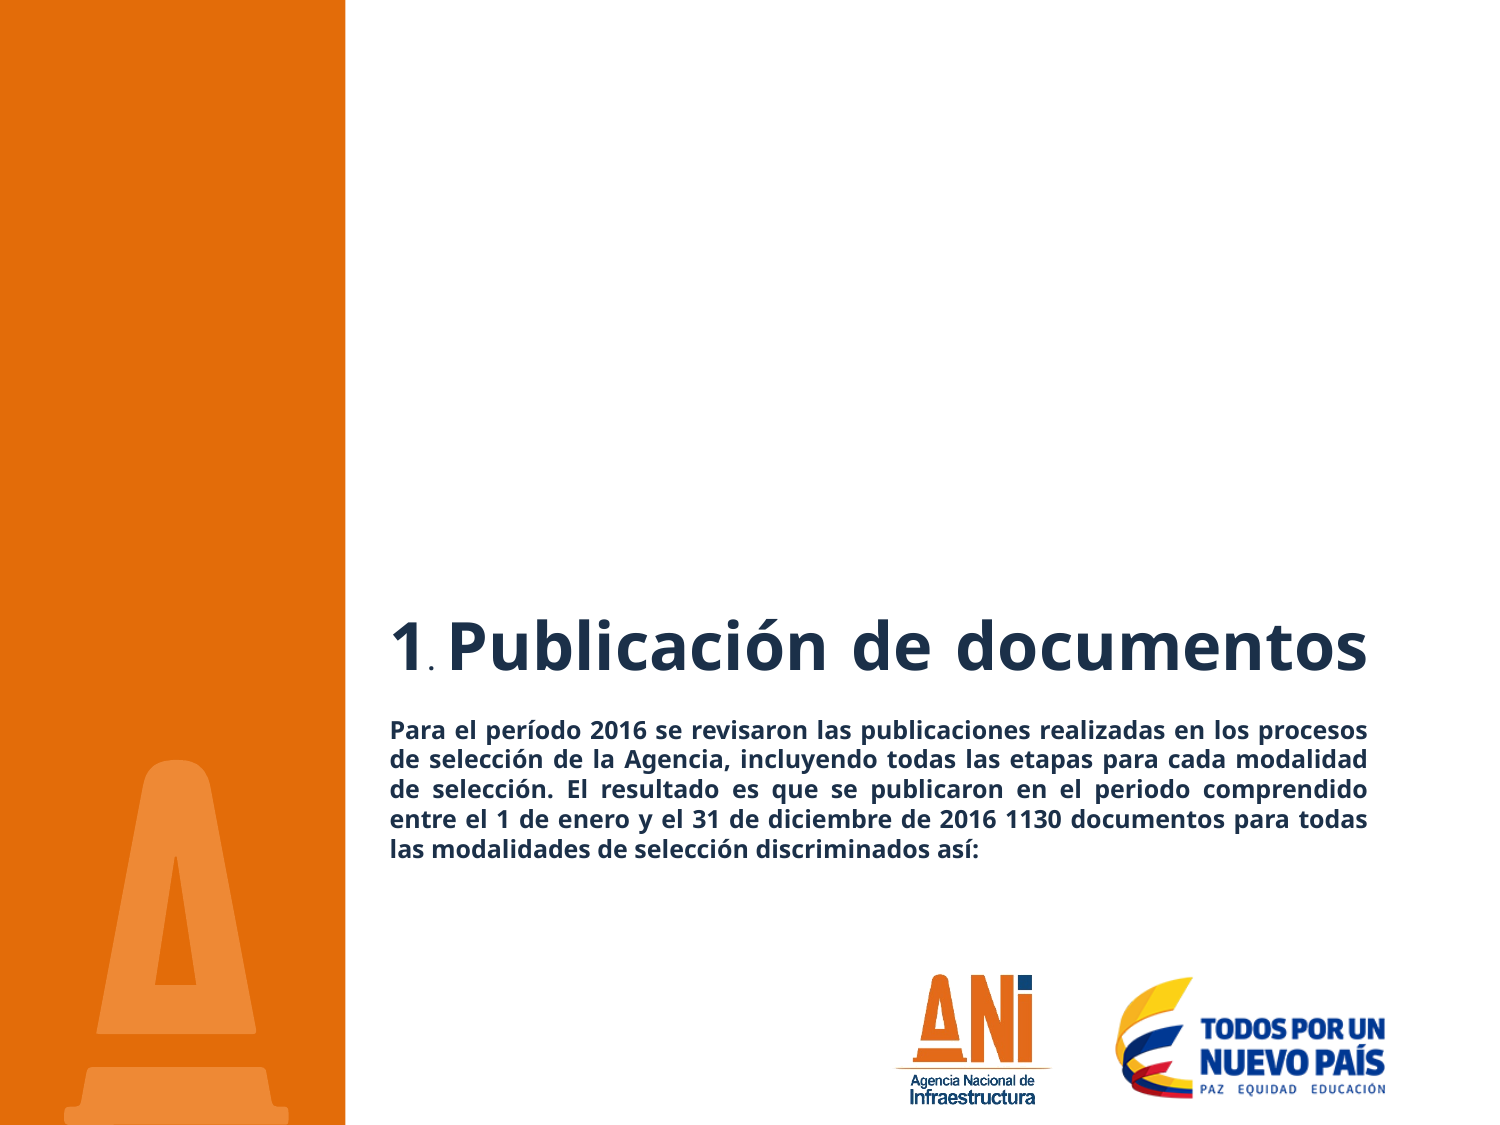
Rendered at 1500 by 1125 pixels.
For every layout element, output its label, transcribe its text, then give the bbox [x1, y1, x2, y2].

title 1. Publicación de documentos Para el período 2016 se revisaron las publicaciones realizadas en los procesos de selección de la Agencia, incluyendo todas las etapas para cada modalidad de selección. El resultado es que se publicaron en el periodo comprendido entre el 1 de enero y el 31 de diciembre de 2016 1130 documentos para todas las modalidades de selección discriminados así: [389, 603, 1370, 866]
picture [879, 953, 1064, 1125]
picture [1106, 971, 1392, 1108]
